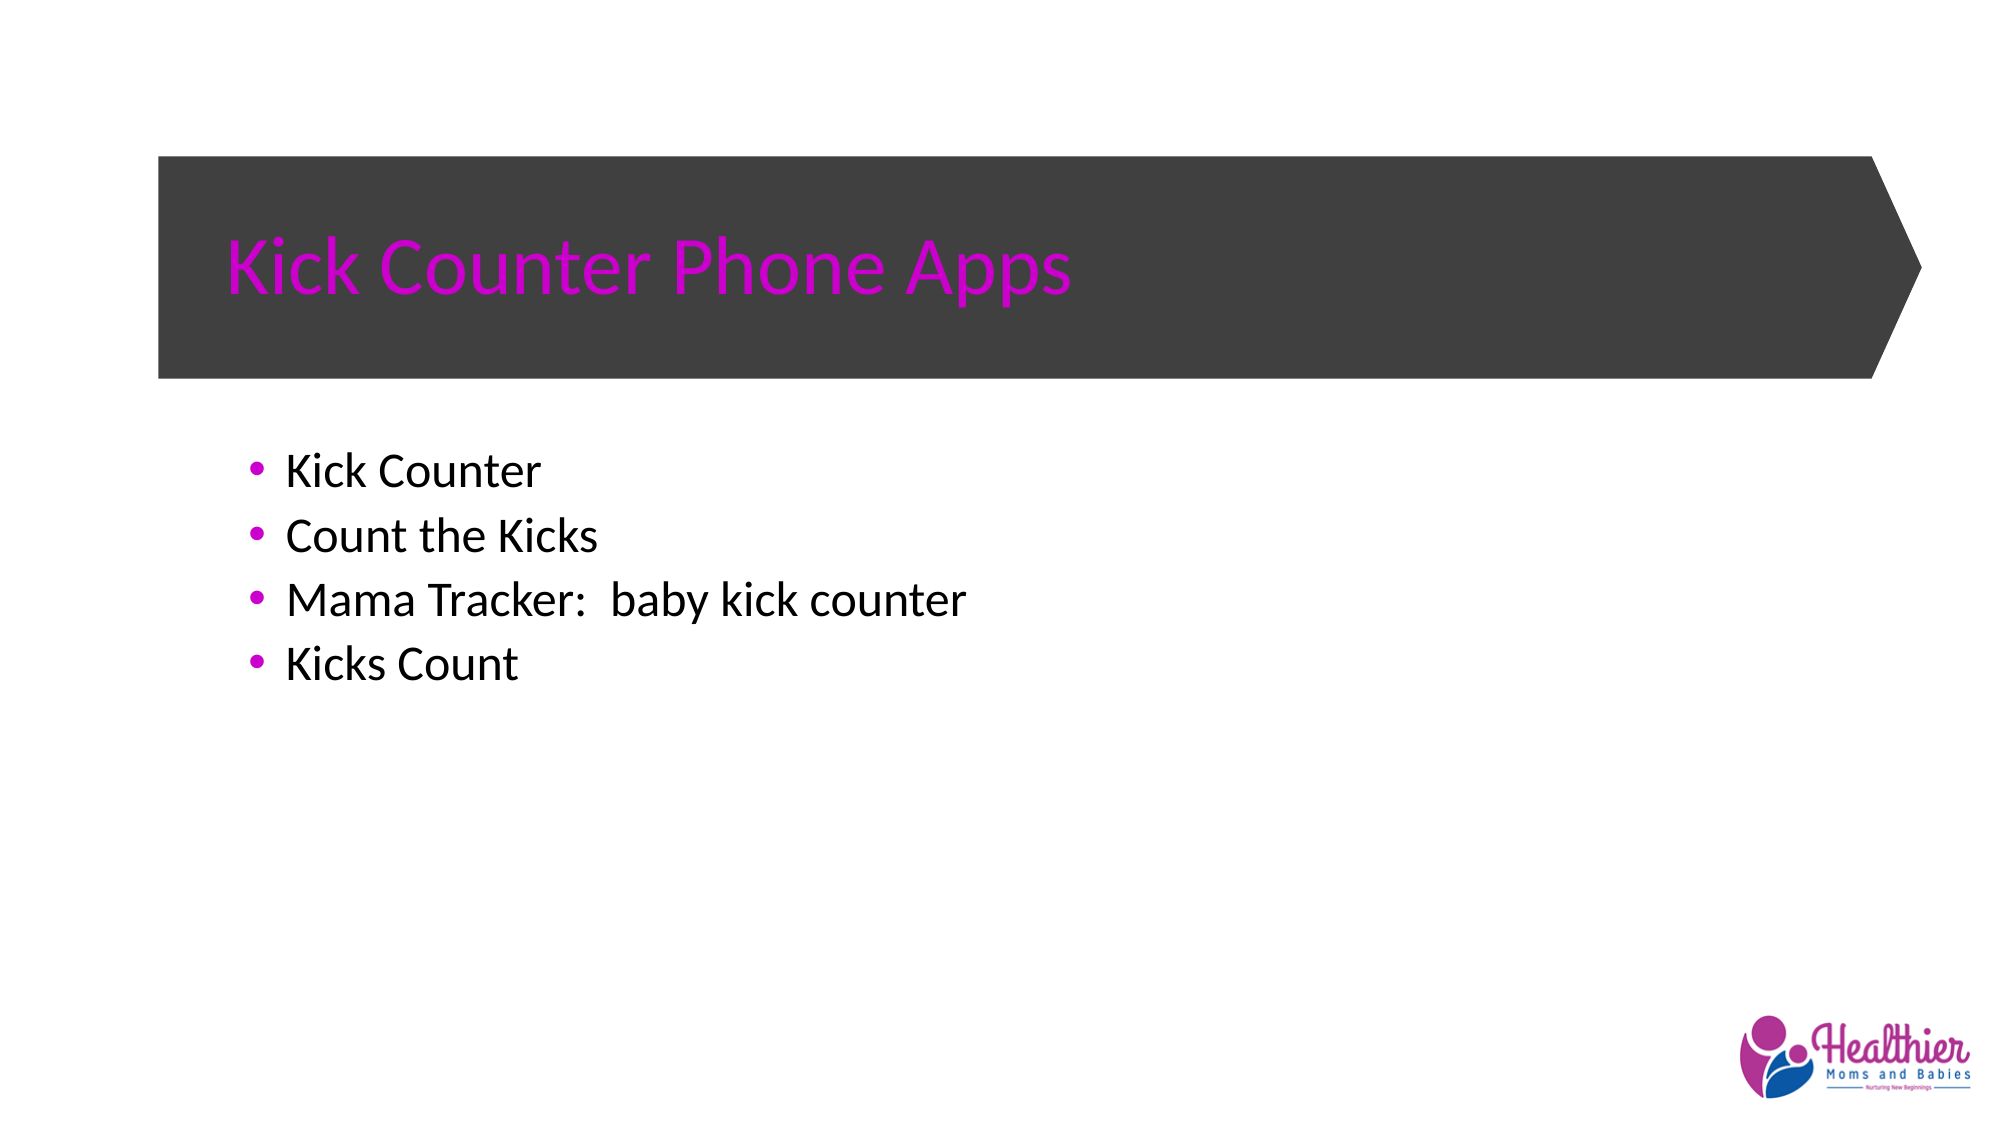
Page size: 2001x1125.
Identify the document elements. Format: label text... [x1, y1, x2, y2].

picture [1737, 1012, 1973, 1102]
text_box [157, 155, 1923, 380]
title Kick Counter Phone Apps [211, 197, 1856, 339]
list Kick Counter Count the Kicks Mama Tracker: baby kick counter Kicks Count [158, 366, 1618, 747]
